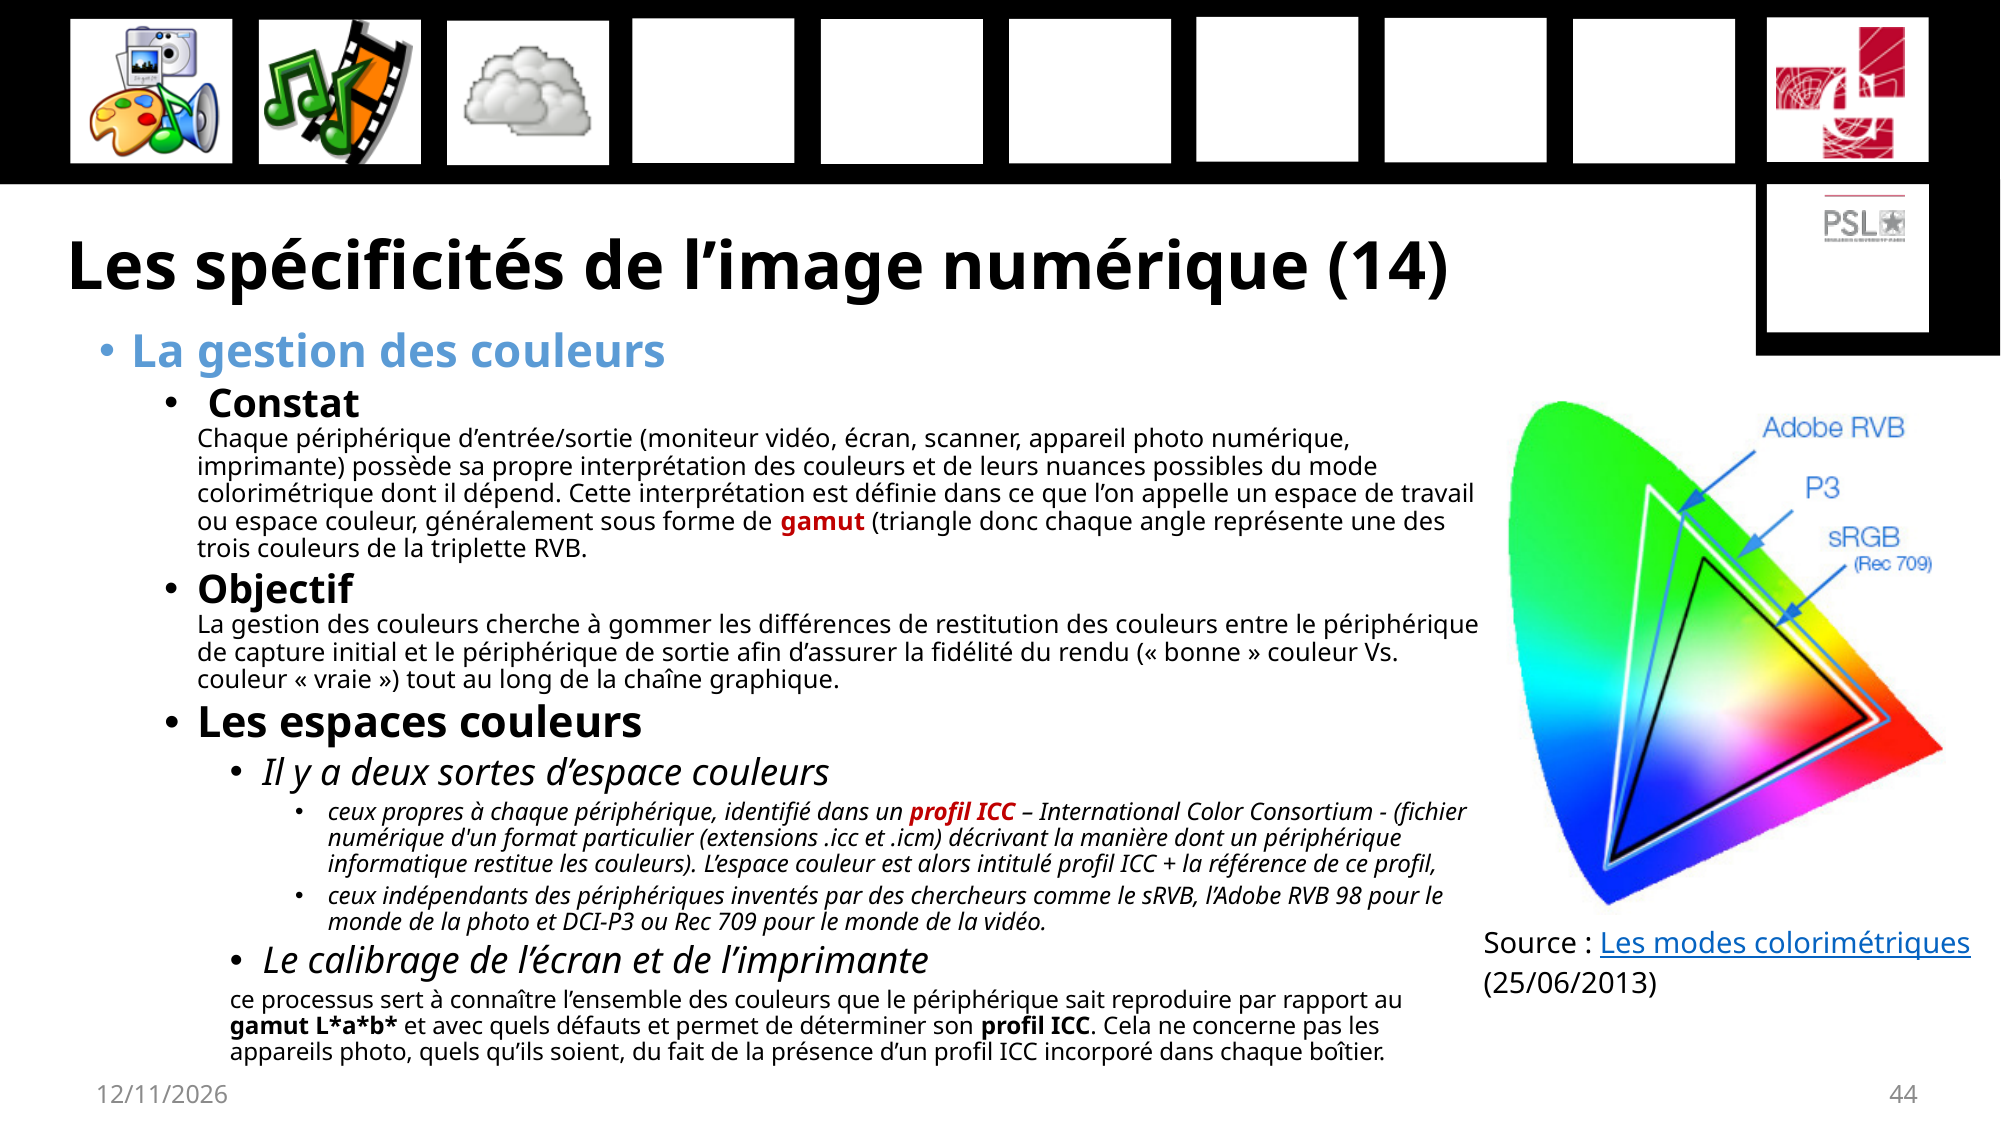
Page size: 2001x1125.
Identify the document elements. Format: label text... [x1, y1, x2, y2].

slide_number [80, 1065, 531, 1125]
text_box Source : Les modes colorimétriques (25/06/2013) [1468, 917, 1994, 1007]
picture [84, 19, 227, 162]
picture [264, 19, 413, 169]
slide_number 44 [1482, 1065, 1933, 1125]
list La gestion des couleurs Constat Chaque périphérique d’entrée/sortie (moniteur vidéo, écran, scanner, appareil photo numérique, imprimante) possède sa propre interprétation des couleurs et de leurs nuances possibles du mode colorimétrique dont il dépend. Cette interprétation est définie dans ce que l’on appelle un espace de travail ou espace couleur, généralement sous forme de gamut (triangle donc chaque angle représente une des trois couleurs de la triplette RVB. Objectif La gestion des couleurs cherche à gommer les différences de restitution des couleurs entre le périphérique de capture initial et le périphérique de sortie afin d’assurer la fidélité du rendu (« bonne » couleur Vs. couleur « vraie ») tout au long de la chaîne graphique. Les espaces couleurs Il y a deux sortes d’espace couleurs ceux propres à chaque périphérique, identifié dans un profil ICC – International Color Consortium - (fichier numérique d'un format particulier (extensions .icc et .icm) décrivant la manière dont un périphérique informatique restitue les couleurs). L’espace couleur est alors intitulé profil ICC + la référence de ce profil, ceux indépendants des périphériques inventés par des chercheurs comme le sRVB, l’Adobe RVB 98 pour le monde de la photo et DCI-P3 ou Rec 709 pour le monde de la vidéo. Le calibrage de l’écran et de l’imprimante ce processus sert à connaître l’ensemble des couleurs que le périphérique sait reproduire par rapport au gamut L*a*b* et avec quels défauts et permet de déterminer son profil ICC. Cela ne concerne pas les appareils photo, quels qu’ils soient, du fait de la présence d’un profil ICC incorporé dans chaque boîtier. [18, 320, 1505, 1096]
picture [1506, 389, 1946, 915]
picture [459, 41, 598, 146]
picture [1776, 27, 1905, 247]
title Les spécificités de l’image numérique (14) [51, 198, 1768, 337]
